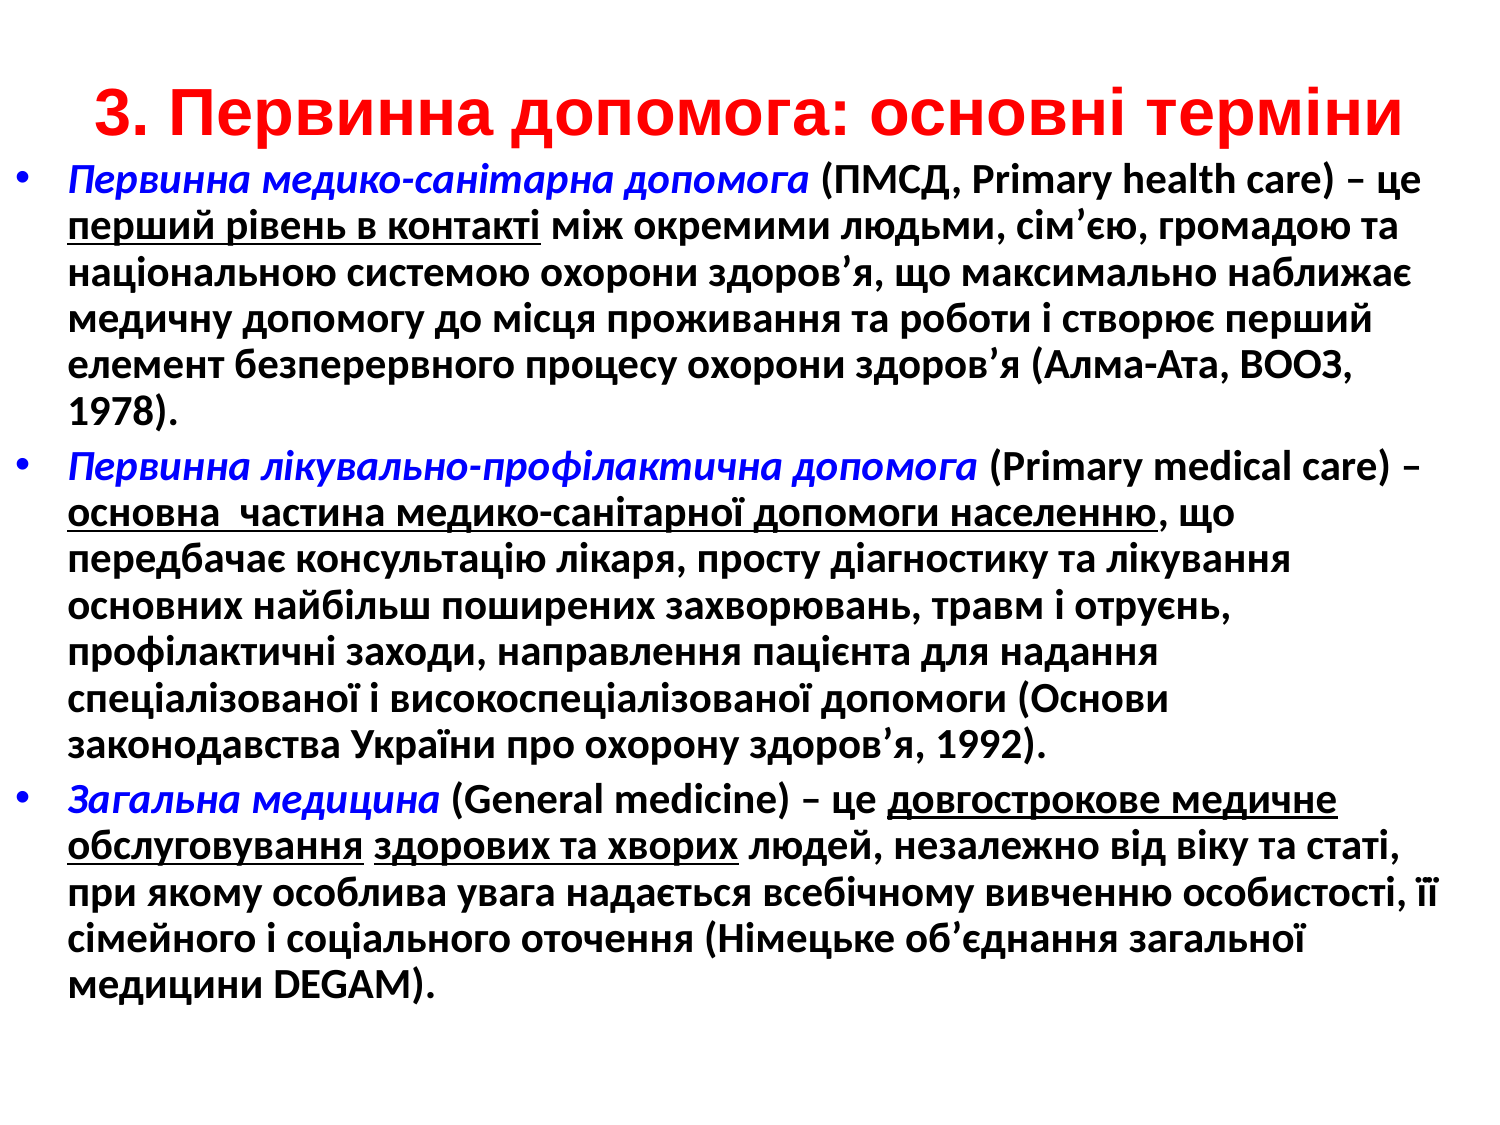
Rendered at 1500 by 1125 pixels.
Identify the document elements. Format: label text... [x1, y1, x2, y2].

list Первинна медико-санітарна допомога (ПМСД, Primary health care) – це перший рівень в контакті між окремими людьми, сім’єю, громадою та національною системою охорони здоров’я, що максимально наближає медичну допомогу до місця проживання та роботи і створює перший елемент безперервного процесу охорони здоров’я (Алма-Ата, ВООЗ, 1978). Первинна лікувально-профілактична допомога (Primary medical care) – основна частина медико-санітарної допомоги населенню, що передбачає консультацію лікаря, просту діагностику та лікування основних найбільш поширених захворювань, травм і отруєнь, профілактичні заходи, направлення пацієнта для надання спеціалізованої і високоспеціалізованої допомоги (Основи законодавства України про охорону здоров’я, 1992). Загальна медицина (General medicine) – це довгострокове медичне обслуговування здорових та хворих людей, незалежно від віку та статі, при якому особлива увага надається всебічному вивченню особистості, її сімейного і соціального оточення (Німецьке об’єднання загальної медицини DEGAM). [0, 148, 1466, 1018]
title 3. Первинна допомога: основні терміни [74, 45, 1426, 148]
